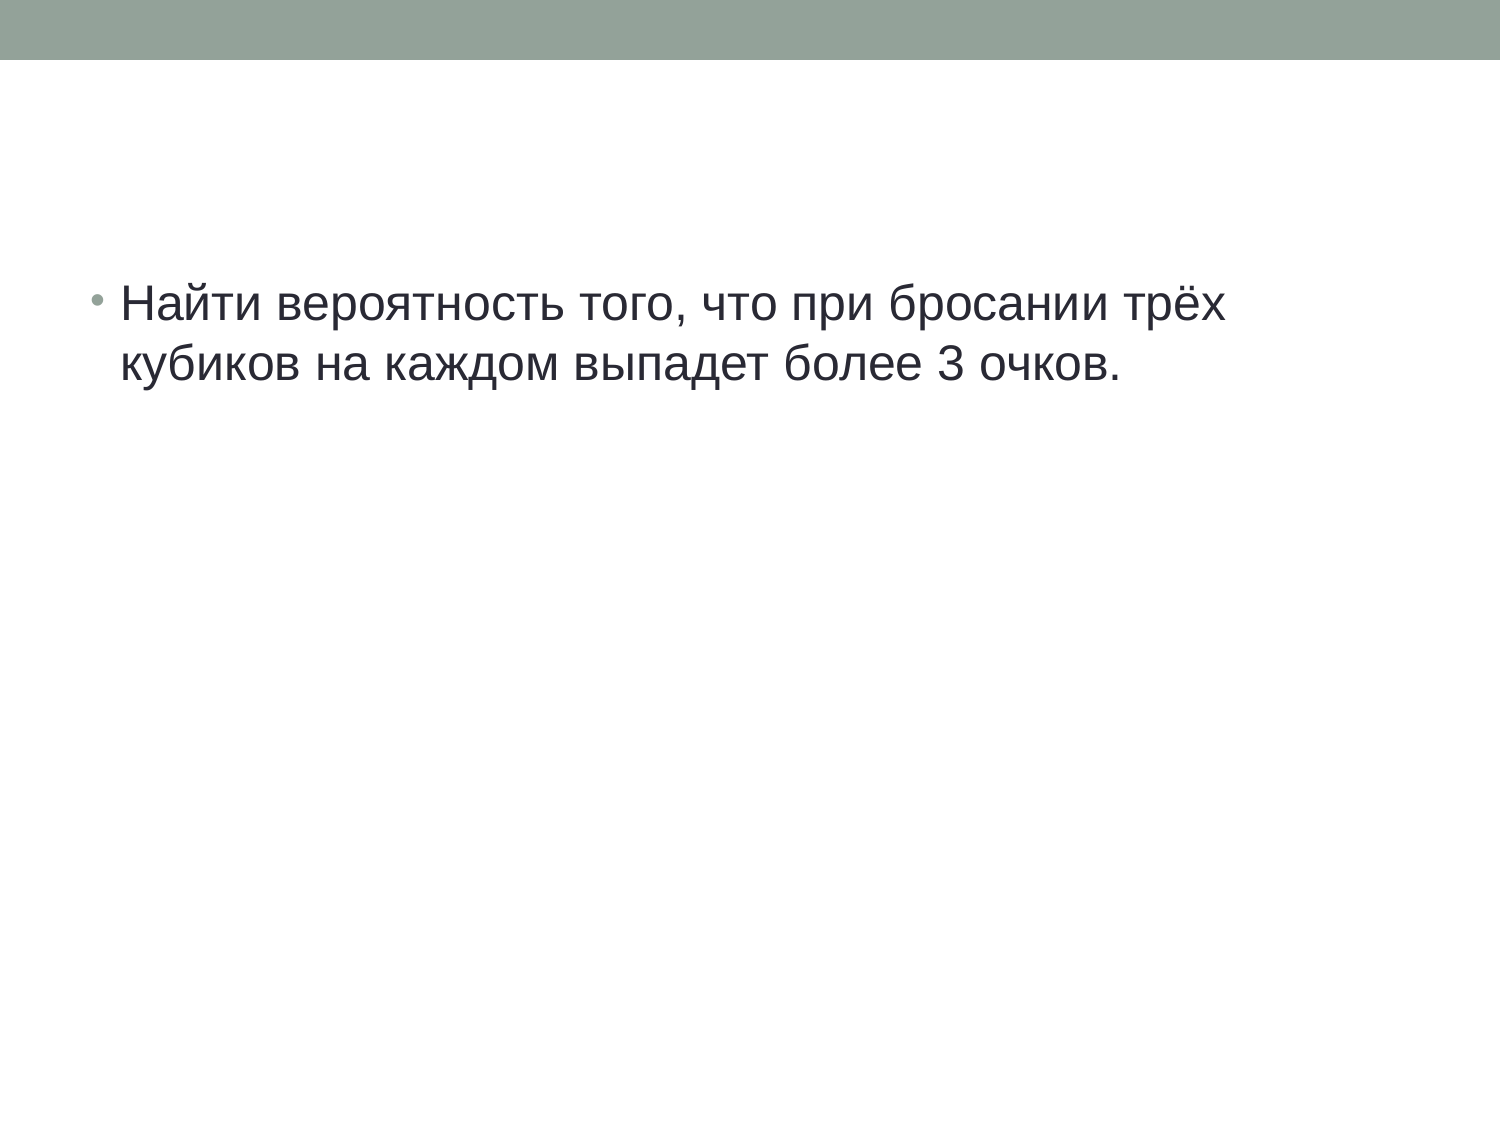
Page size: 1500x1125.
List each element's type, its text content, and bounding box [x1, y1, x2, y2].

list Найти вероятность того, что при бросании трёх кубиков на каждом выпадет более 3 очков. [75, 262, 1425, 1063]
